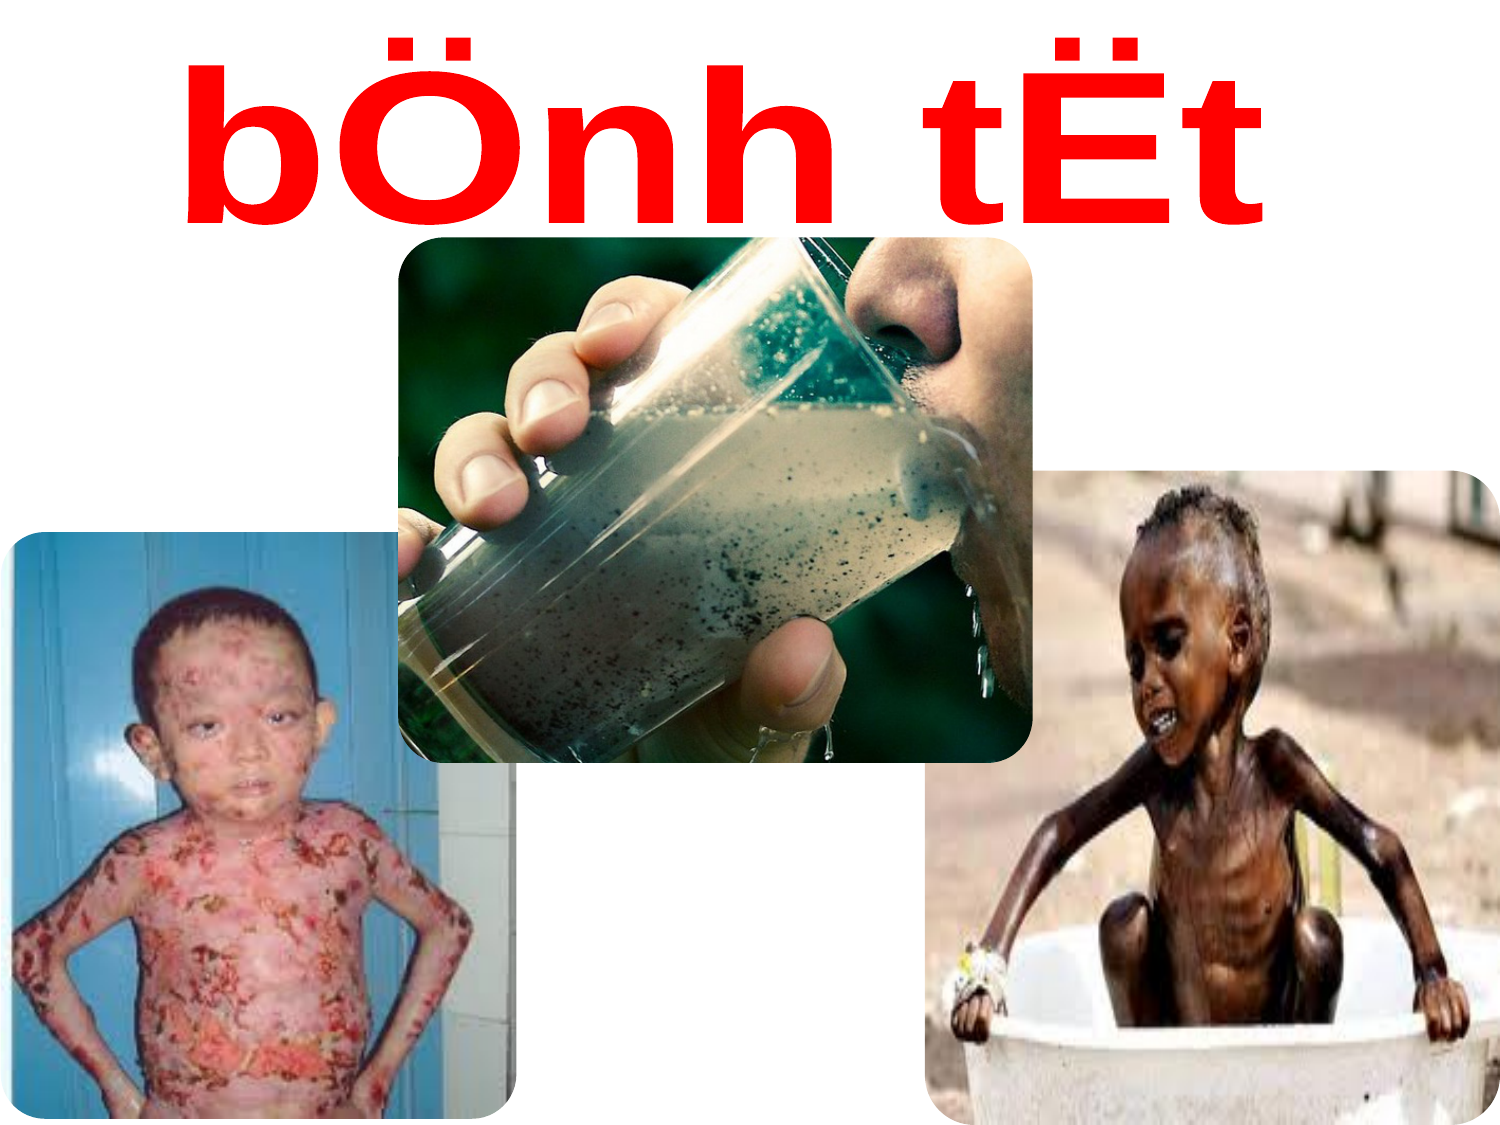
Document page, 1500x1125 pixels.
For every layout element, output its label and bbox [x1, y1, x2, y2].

list [924, 470, 1500, 1125]
picture [0, 237, 1033, 1119]
